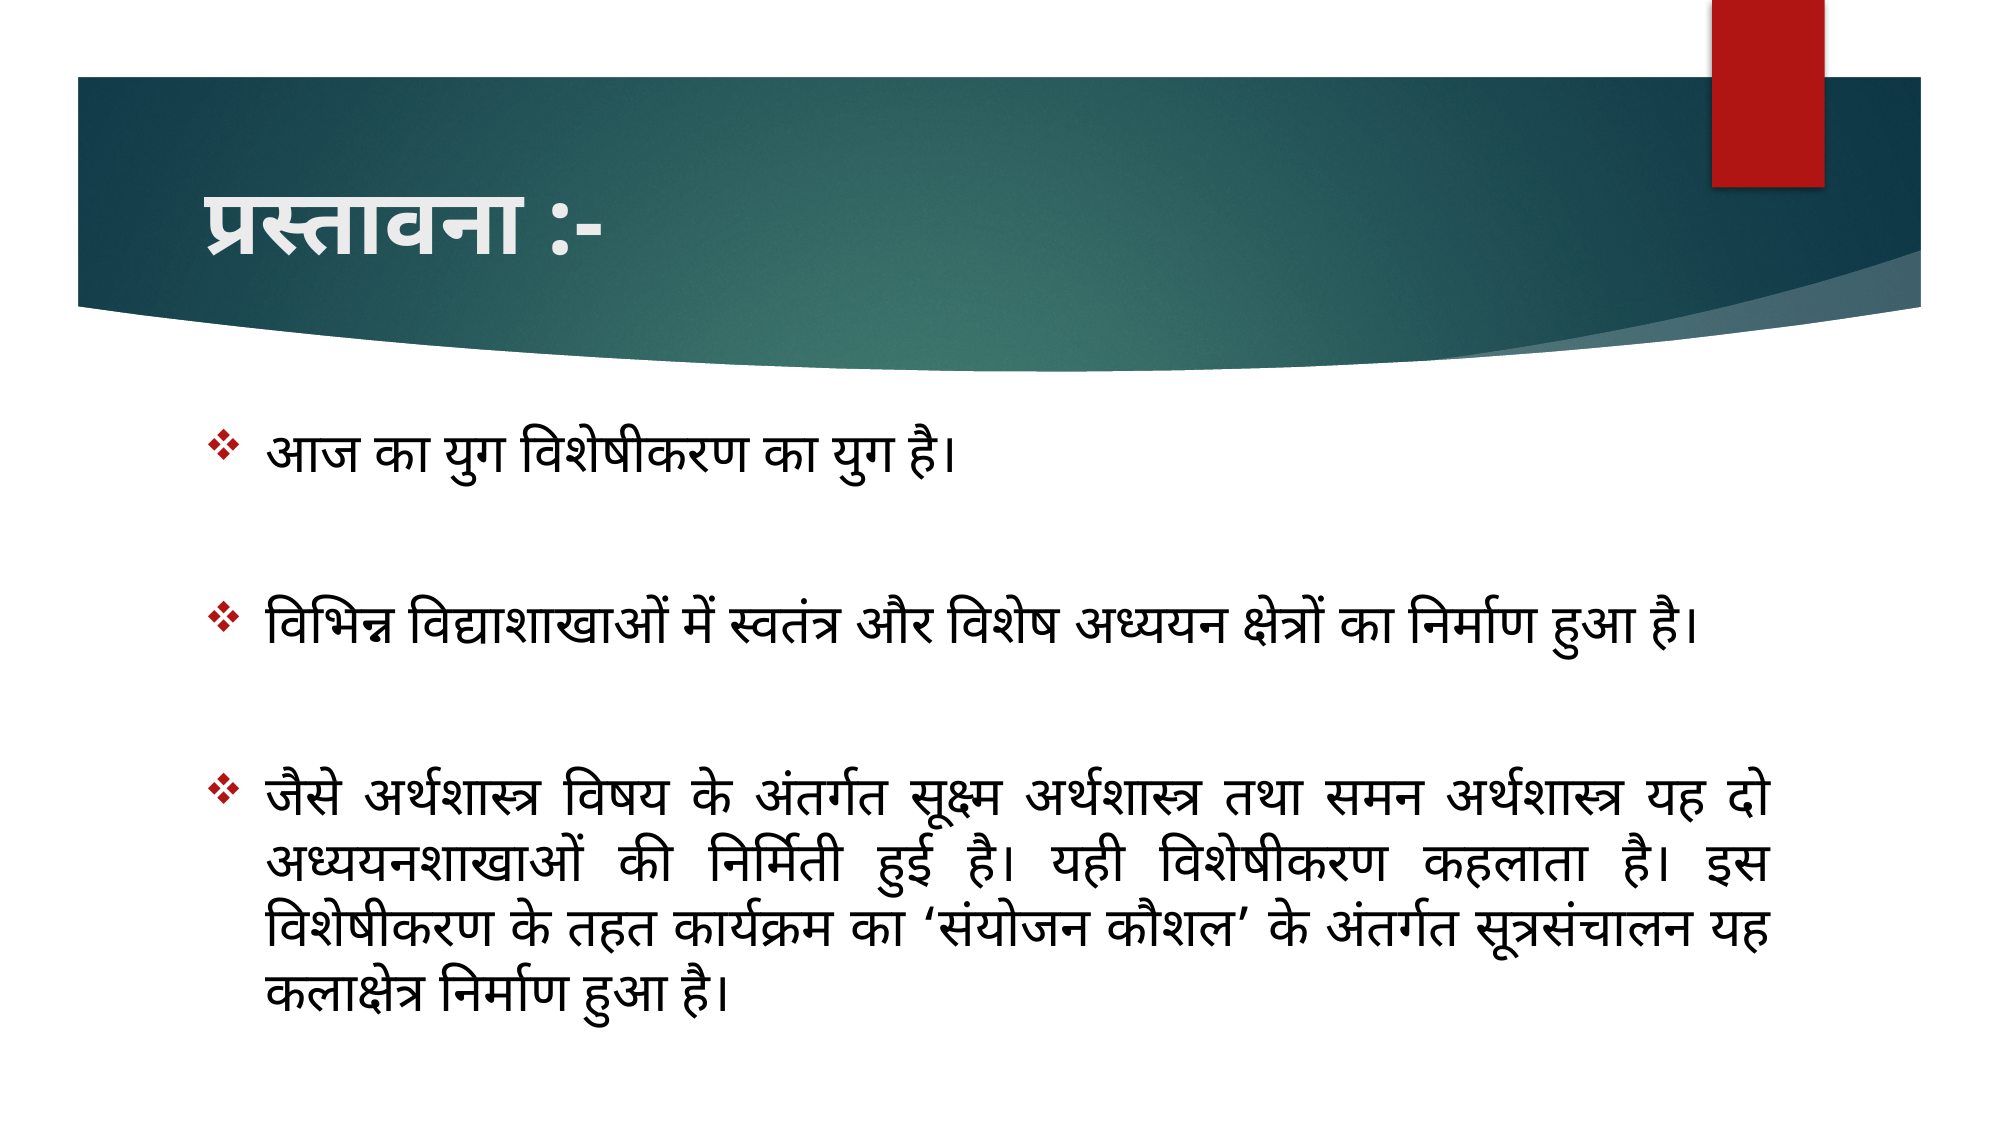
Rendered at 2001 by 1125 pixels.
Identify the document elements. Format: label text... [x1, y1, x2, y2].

list आज का युग विशेषीकरण का युग है। विभिन्न विद्याशाखाओं में स्वतंत्र और विशेष अध्ययन क्षेत्रों का निर्माण हुआ है। जैसे अर्थशास्त्र विषय के अंतर्गत सूक्ष्म अर्थशास्त्र तथा समन अर्थशास्त्र यह दो अध्ययनशाखाओं की निर्मिती हुई है। यही विशेषीकरण कहलाता है। इस विशेषीकरण के तहत कार्यक्रम का ‘संयोजन कौशल’ के अंतर्गत सूत्रसंचालन यह कलाक्षेत्र निर्माण हुआ है। [189, 410, 1786, 1034]
title प्रस्तावना :- [189, 159, 1638, 276]
